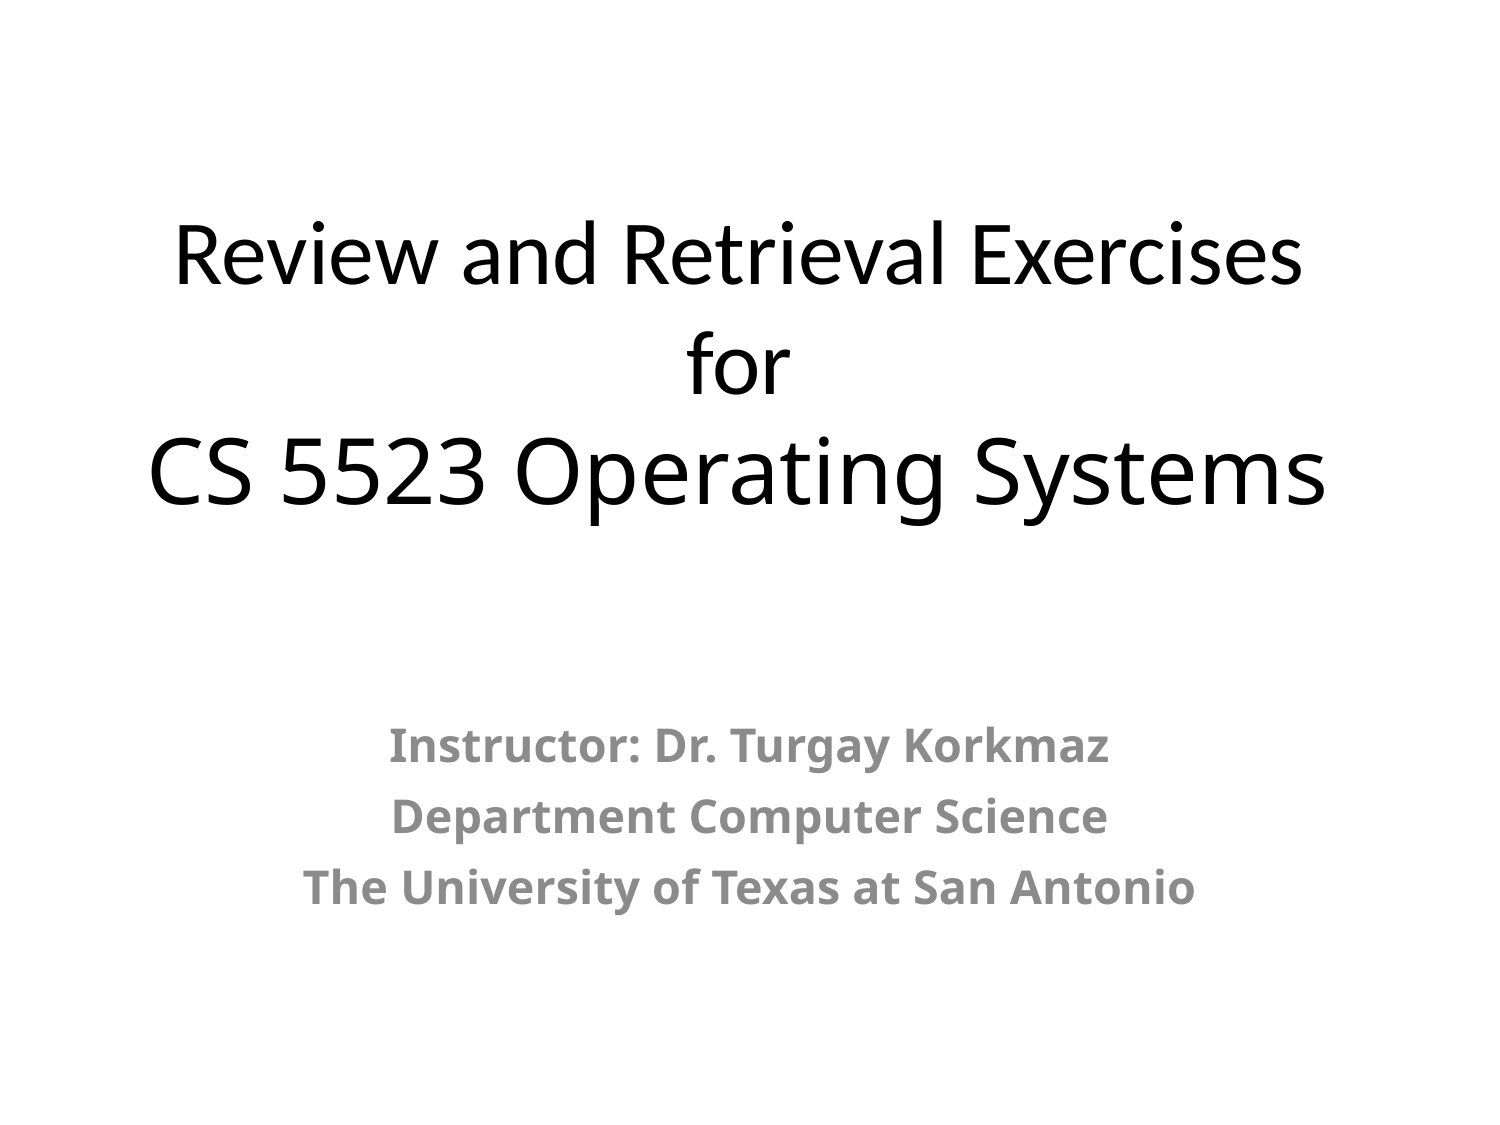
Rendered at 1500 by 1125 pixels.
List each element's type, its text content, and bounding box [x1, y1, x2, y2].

subtitle Instructor: Dr. Turgay Korkmaz Department Computer Science The University of Texas at San Antonio [225, 637, 1275, 925]
title Review and Retrieval Exercises for CS 5523 Operating Systems [112, 125, 1388, 591]
